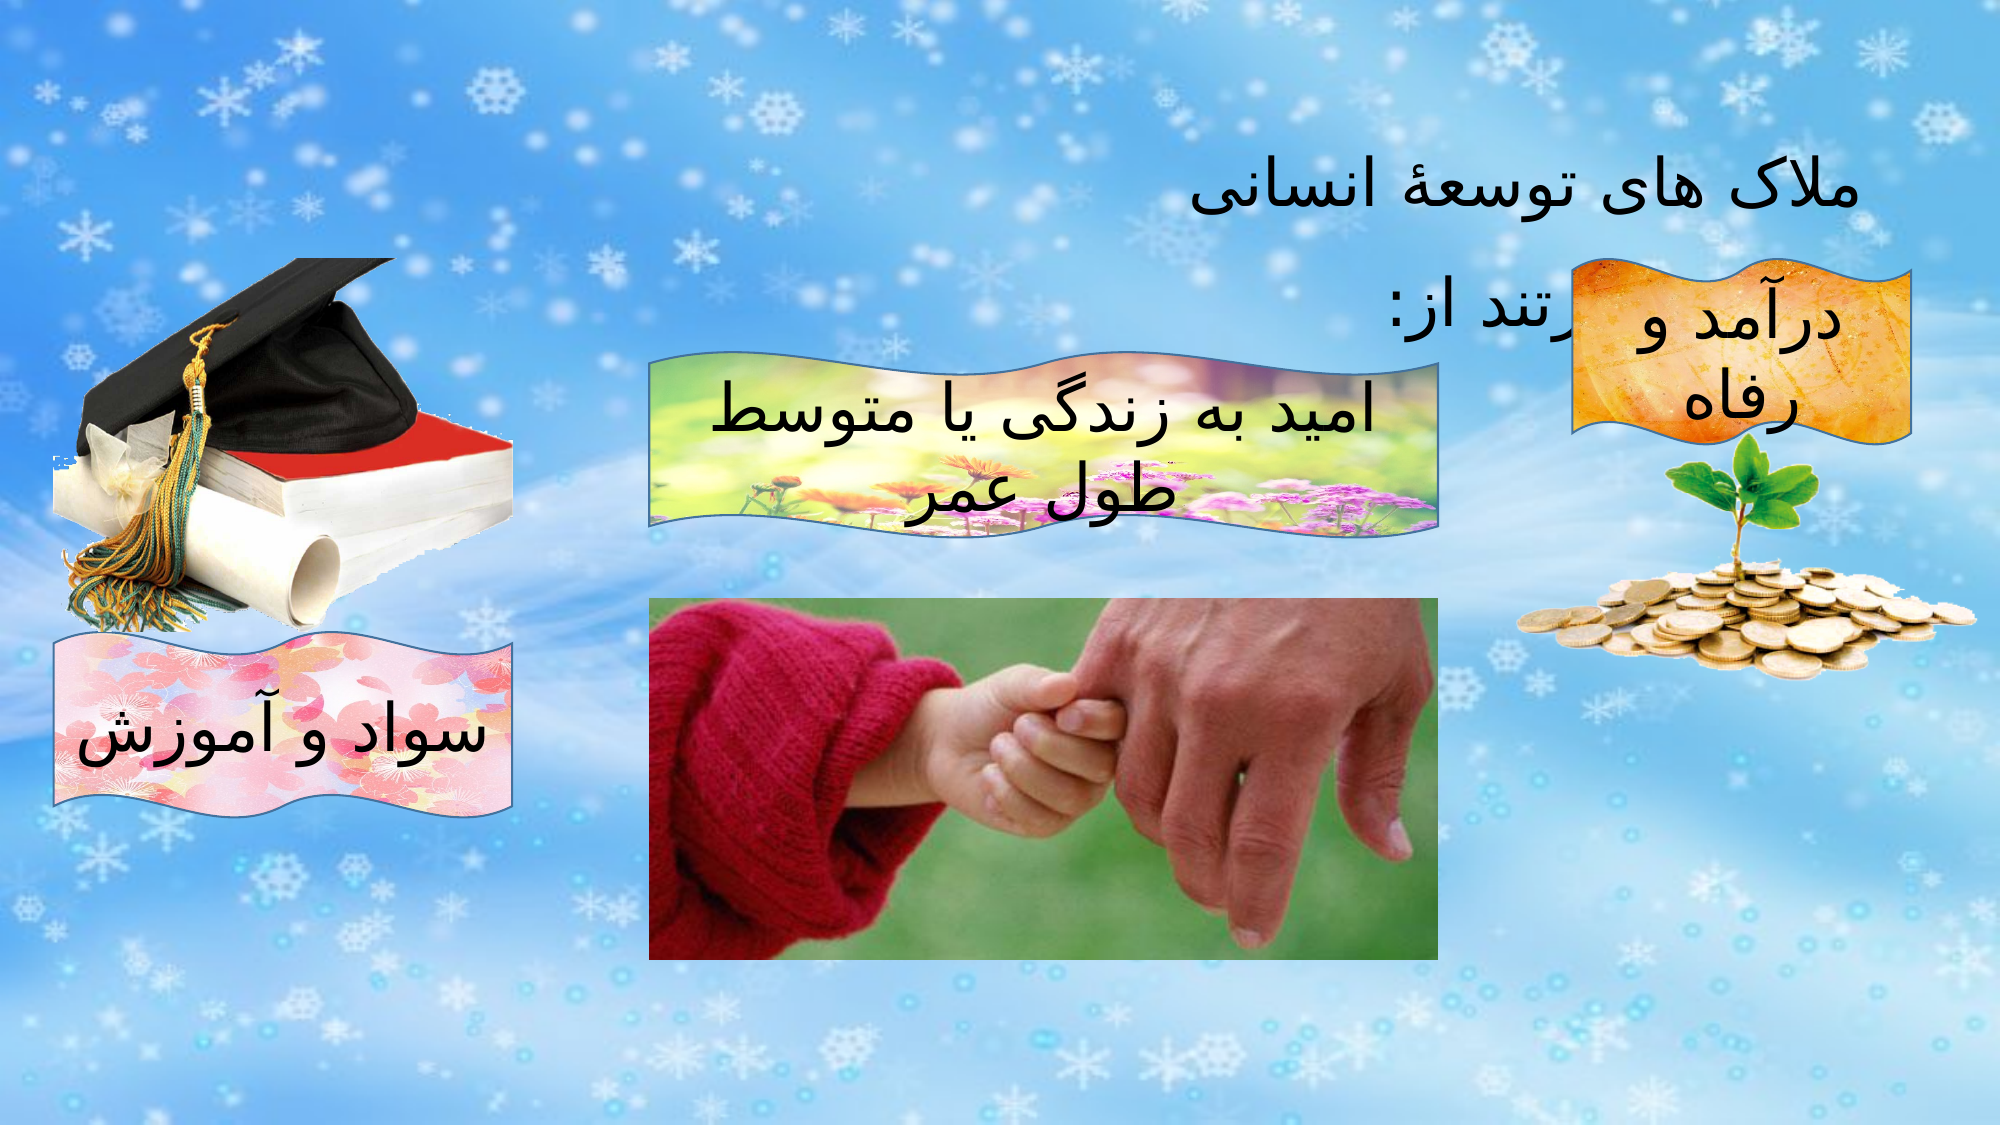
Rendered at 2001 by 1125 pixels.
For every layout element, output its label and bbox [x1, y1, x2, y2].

text_box [1482, 258, 2000, 722]
text_box [53, 258, 513, 818]
picture [0, 0, 2000, 1125]
text_box [649, 351, 1438, 960]
